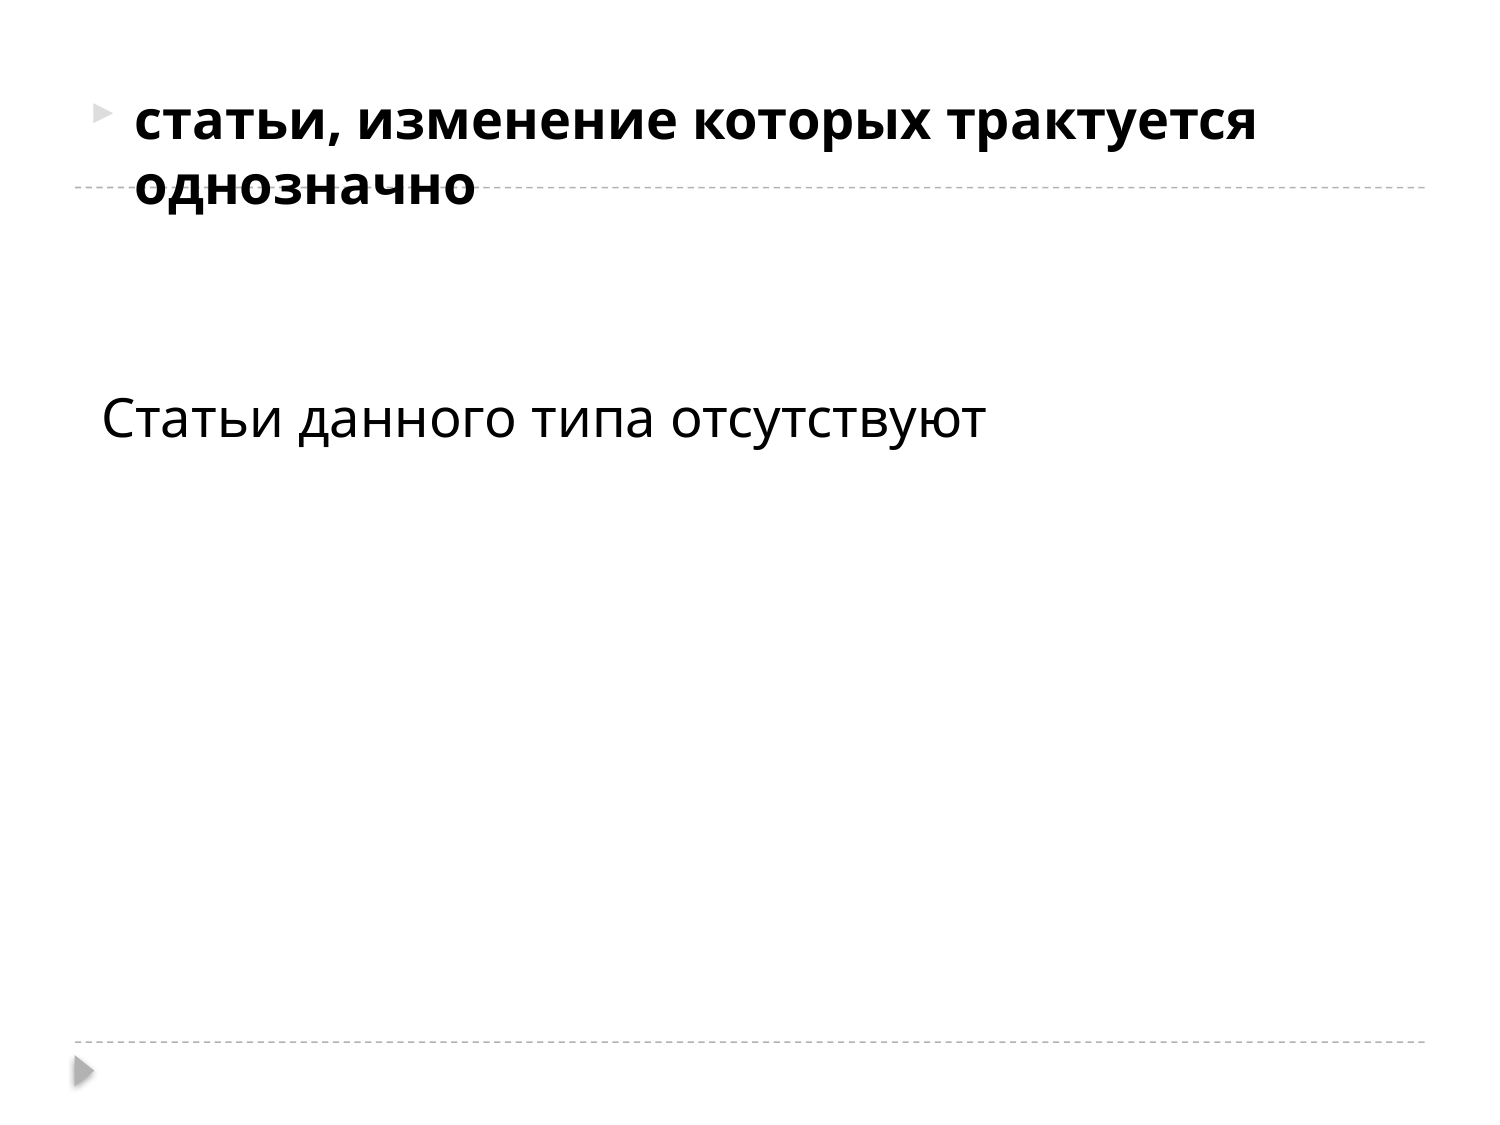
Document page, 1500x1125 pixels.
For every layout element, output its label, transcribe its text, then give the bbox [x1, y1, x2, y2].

list статьи, изменение которых трактуется однозначно Статьи данного типа отсутствуют [75, 78, 1459, 1010]
